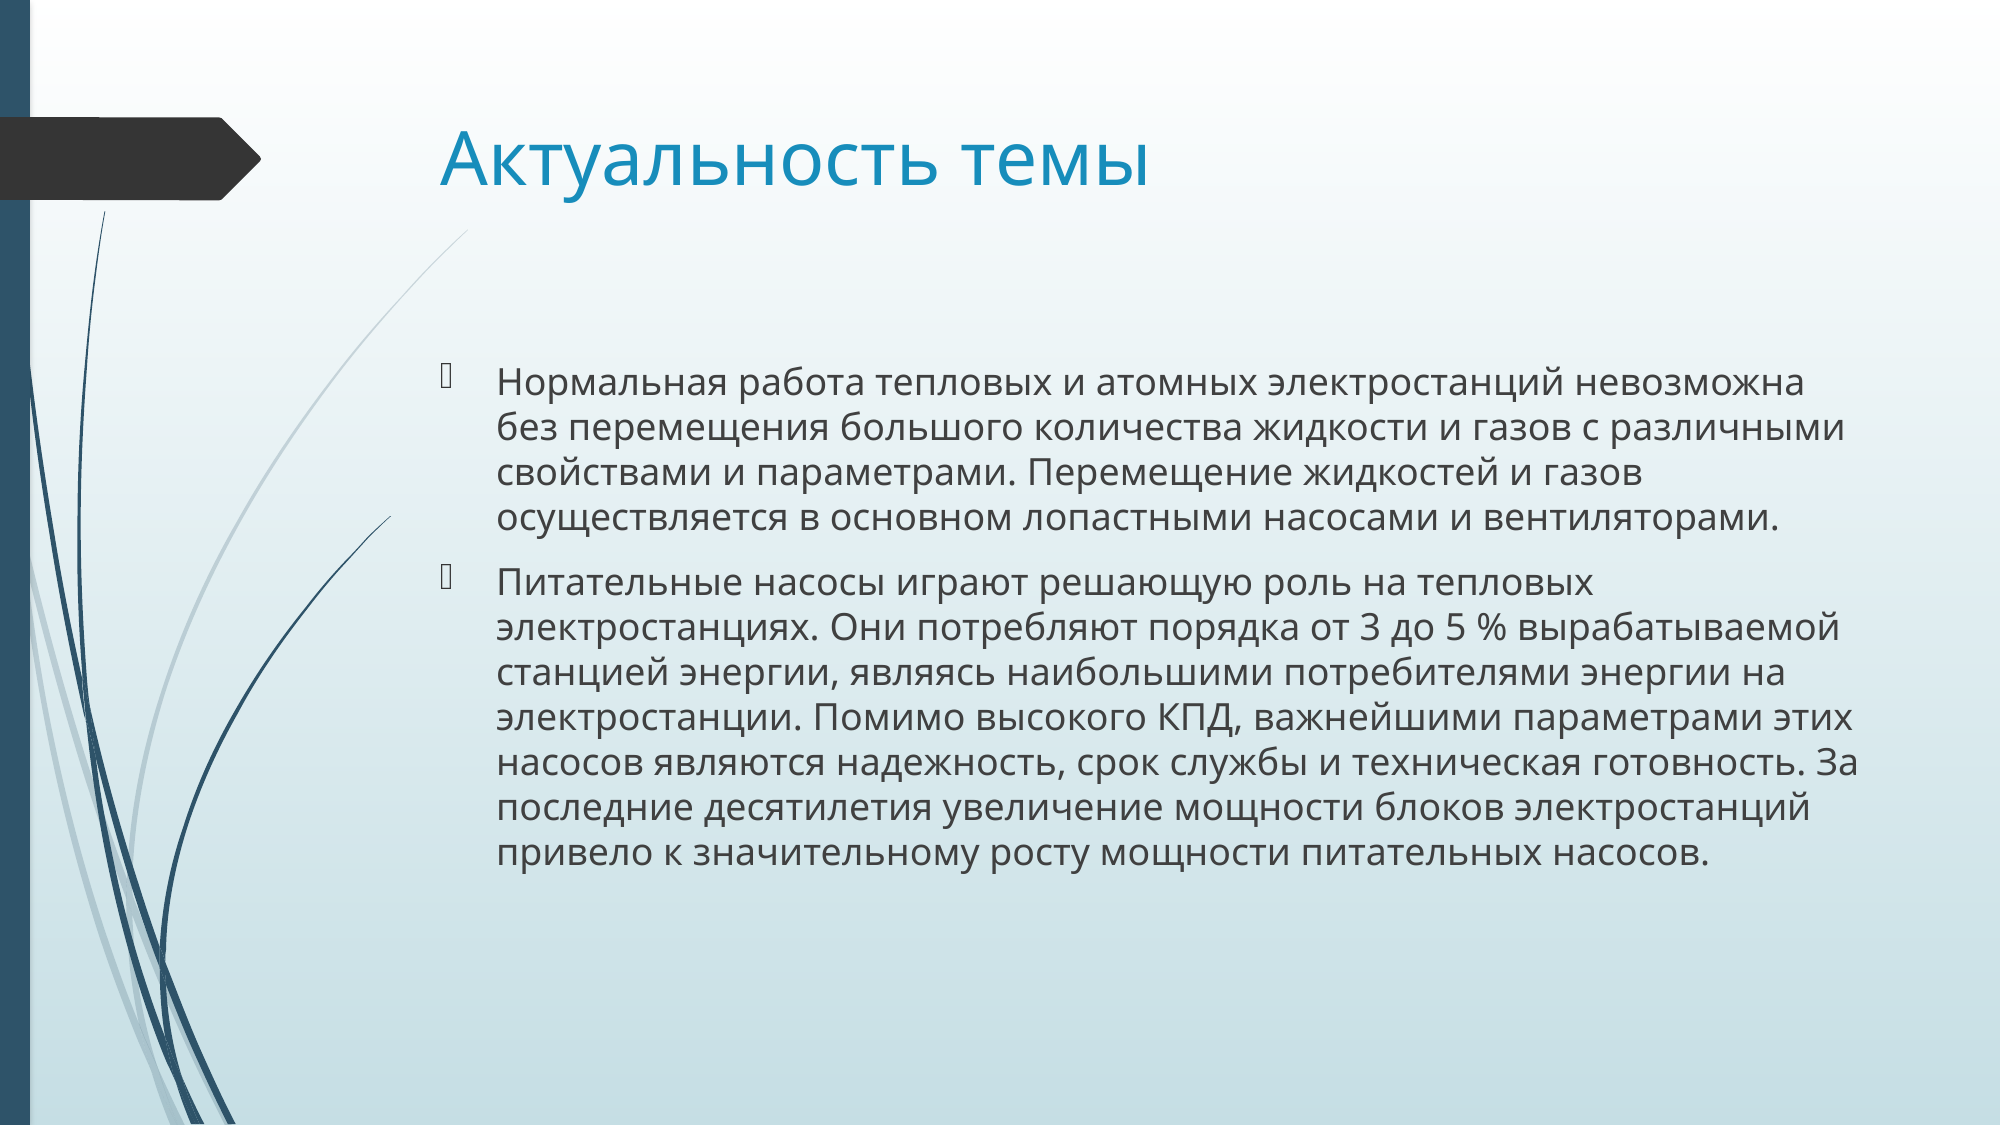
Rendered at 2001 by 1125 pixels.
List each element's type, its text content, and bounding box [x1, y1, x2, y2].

list Нормальная работа тепловых и атомных электростанций невозможна без перемещения большого количества жидкости и газов с различными свойствами и параметрами. Перемещение жидкостей и газов осуществляется в основном лопастными насосами и вентиляторами. Питательные насосы играют решающую роль на тепловых электростанциях. Они потребляют порядка от 3 до 5 % вырабатываемой станцией энергии, являясь наибольшими потребителями энергии на электростанции. Помимо высокого КПД, важнейшими параметрами этих насосов являются надежность, срок службы и техническая готовность. За последние десятилетия увеличение мощности блоков электростанций привело к значительному росту мощности питательных насосов. [424, 350, 1888, 970]
title Актуальность темы [425, 102, 1888, 313]
